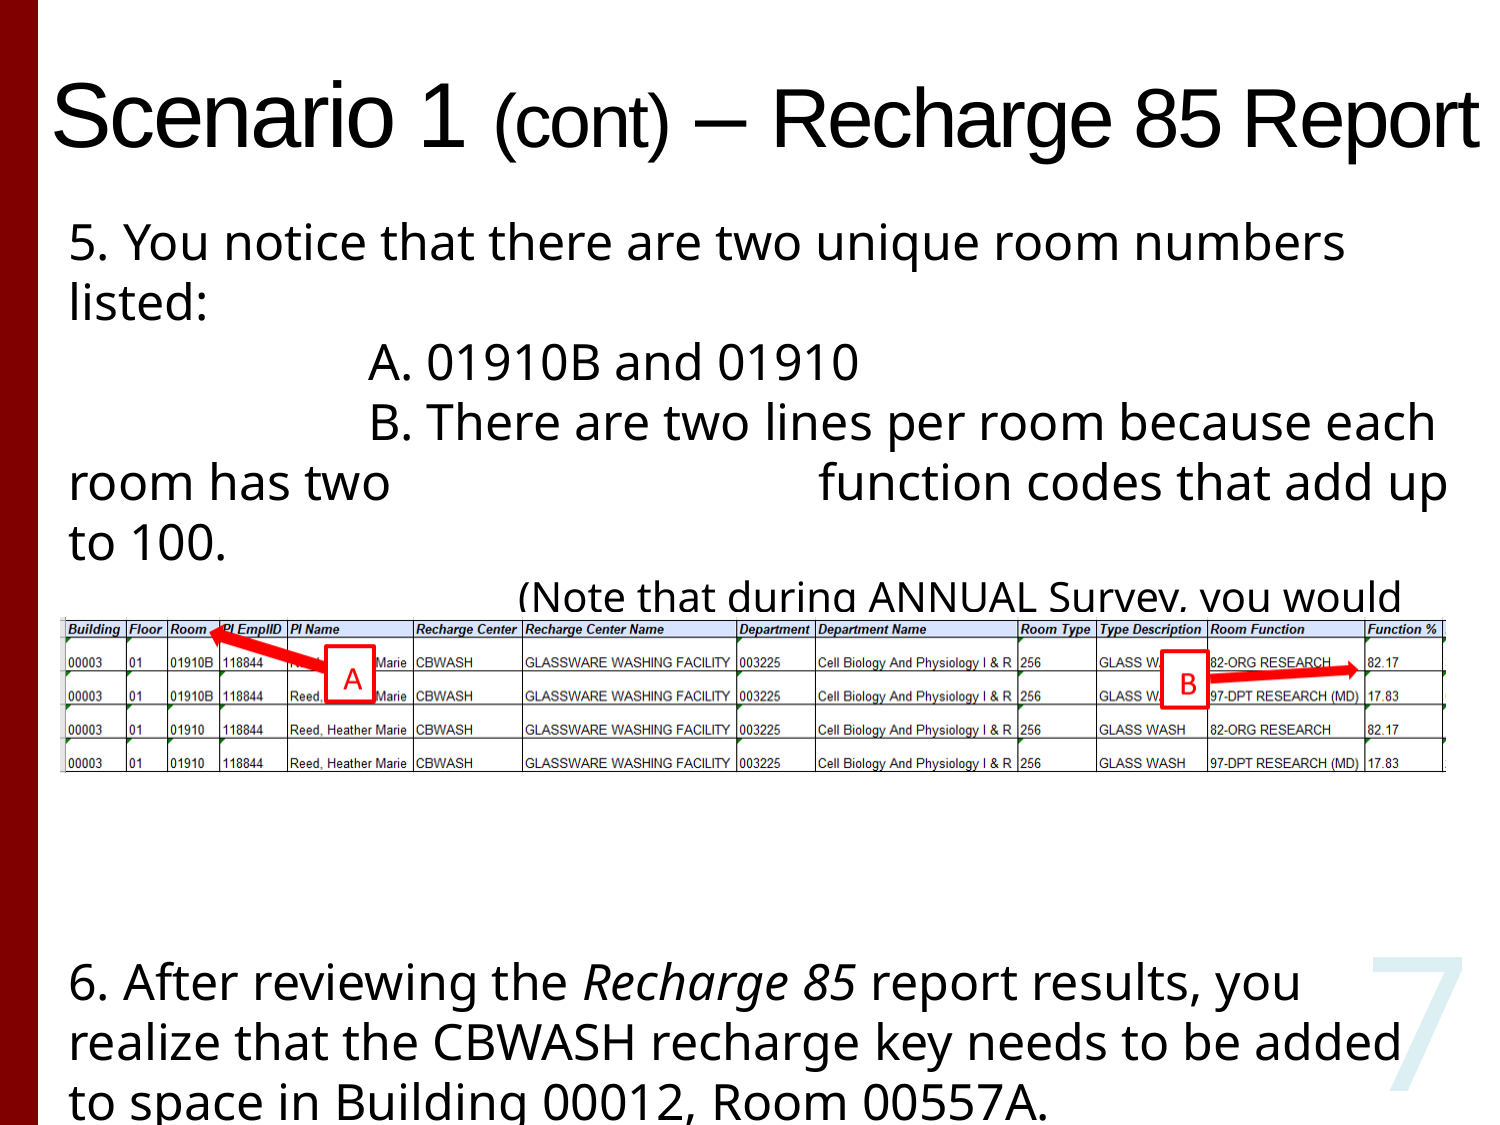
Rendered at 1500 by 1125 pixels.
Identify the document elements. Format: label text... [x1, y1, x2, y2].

text_box [0, 0, 38, 1125]
text_box Scenario 1 (cont) – Recharge 85 Report [35, 0, 1498, 175]
picture [56, 612, 1451, 779]
slide_number 7 [1127, 937, 1488, 1125]
text_box 5. You notice that there are two unique room numbers listed: A. 01910B and 01910 B. There are two lines per room because each room has two function codes that add up to 100. (Note that during ANNUAL Survey, you would see only Function Code 85 until the Recharge Process Runs and turns the 85 into the non-85 function codes) 6. After reviewing the Recharge 85 report results, you realize that the CBWASH recharge key needs to be added to space in Building 00012, Room 00557A. [53, 203, 1474, 1125]
